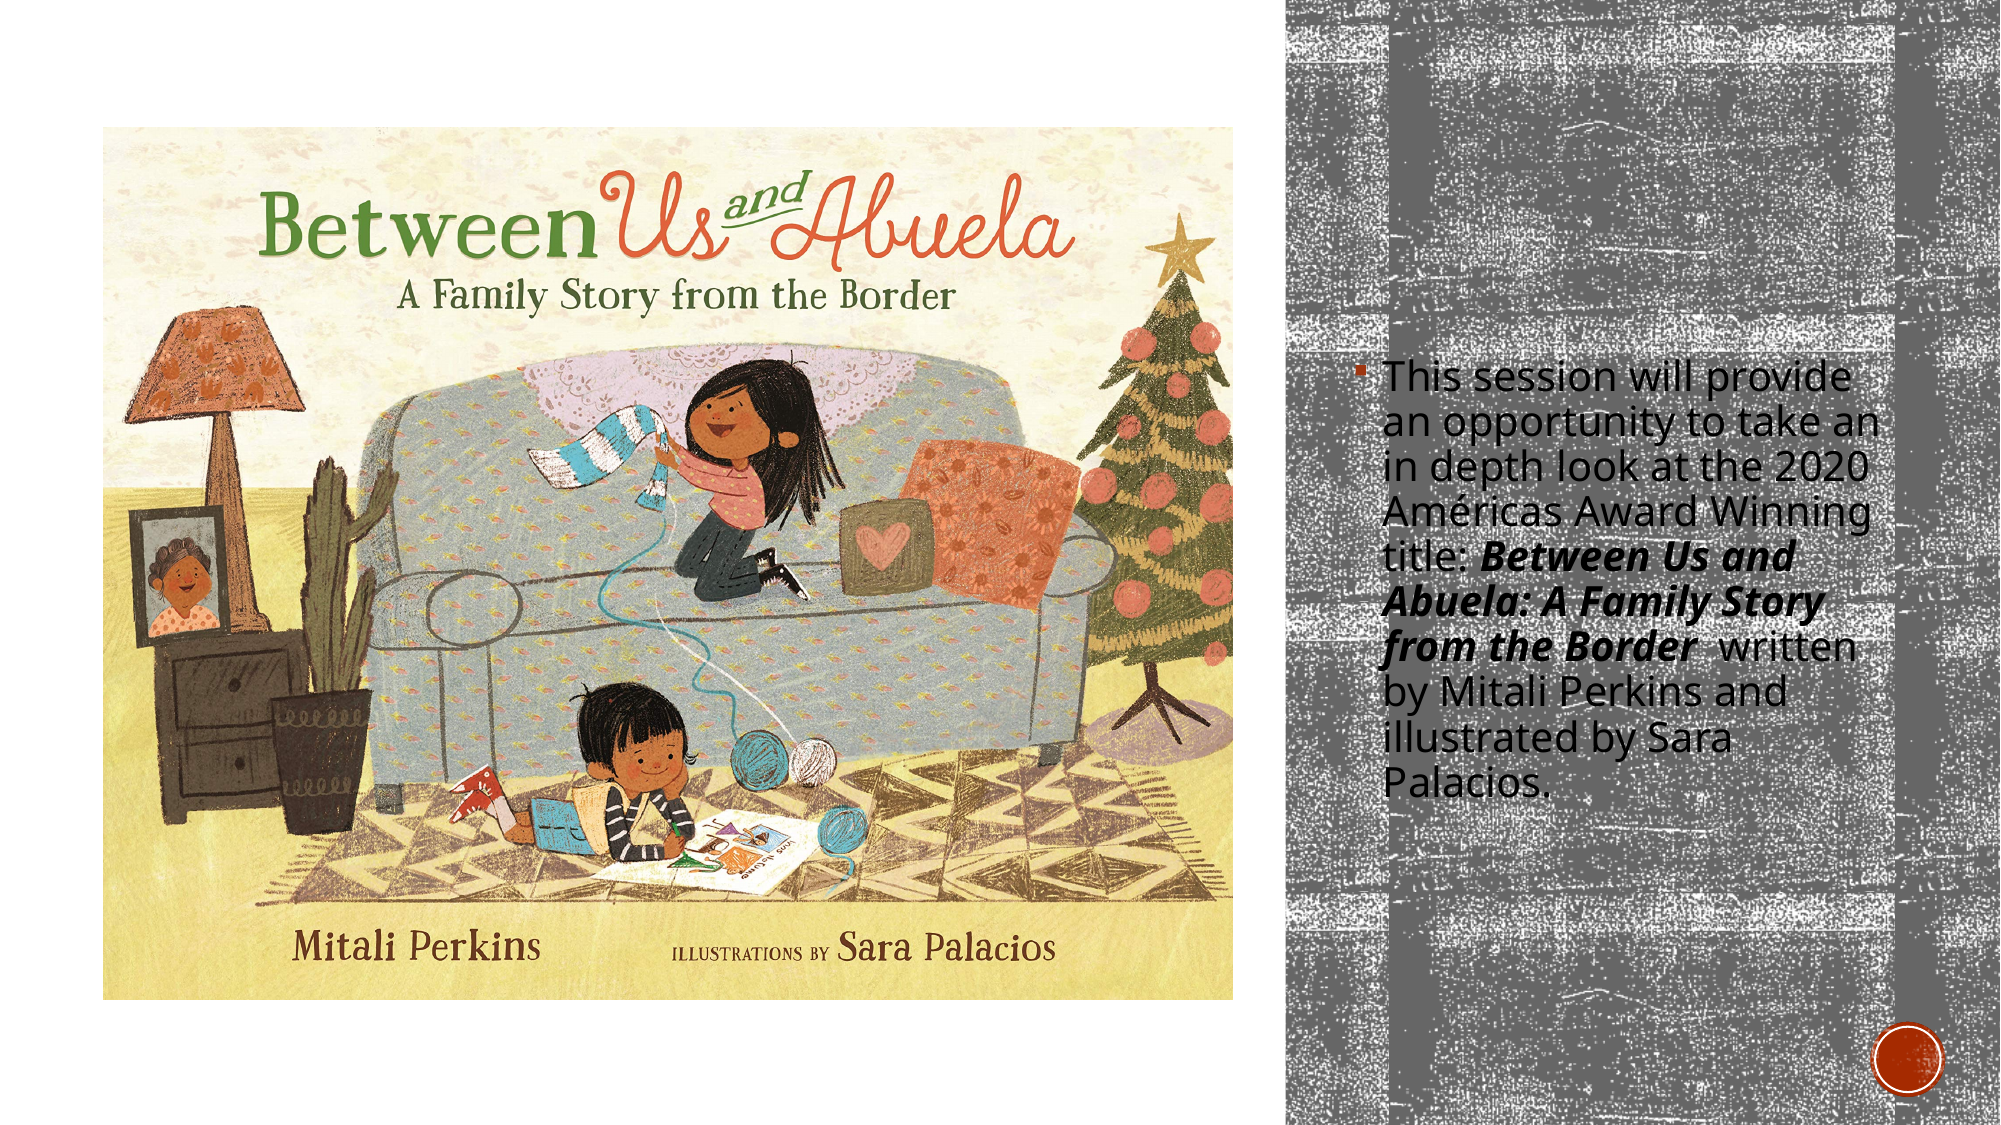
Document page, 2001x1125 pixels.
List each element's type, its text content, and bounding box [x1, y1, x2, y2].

list This session will provide an opportunity to take an in depth look at the 2020 Américas Award Winning title: Between Us and Abuela: A Family Story from the Border written by Mitali Perkins and illustrated by Sara Palacios. [1338, 348, 1920, 1013]
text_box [1872, 1024, 1943, 1096]
text_box [1284, 0, 2000, 1125]
picture [103, 127, 1233, 1000]
